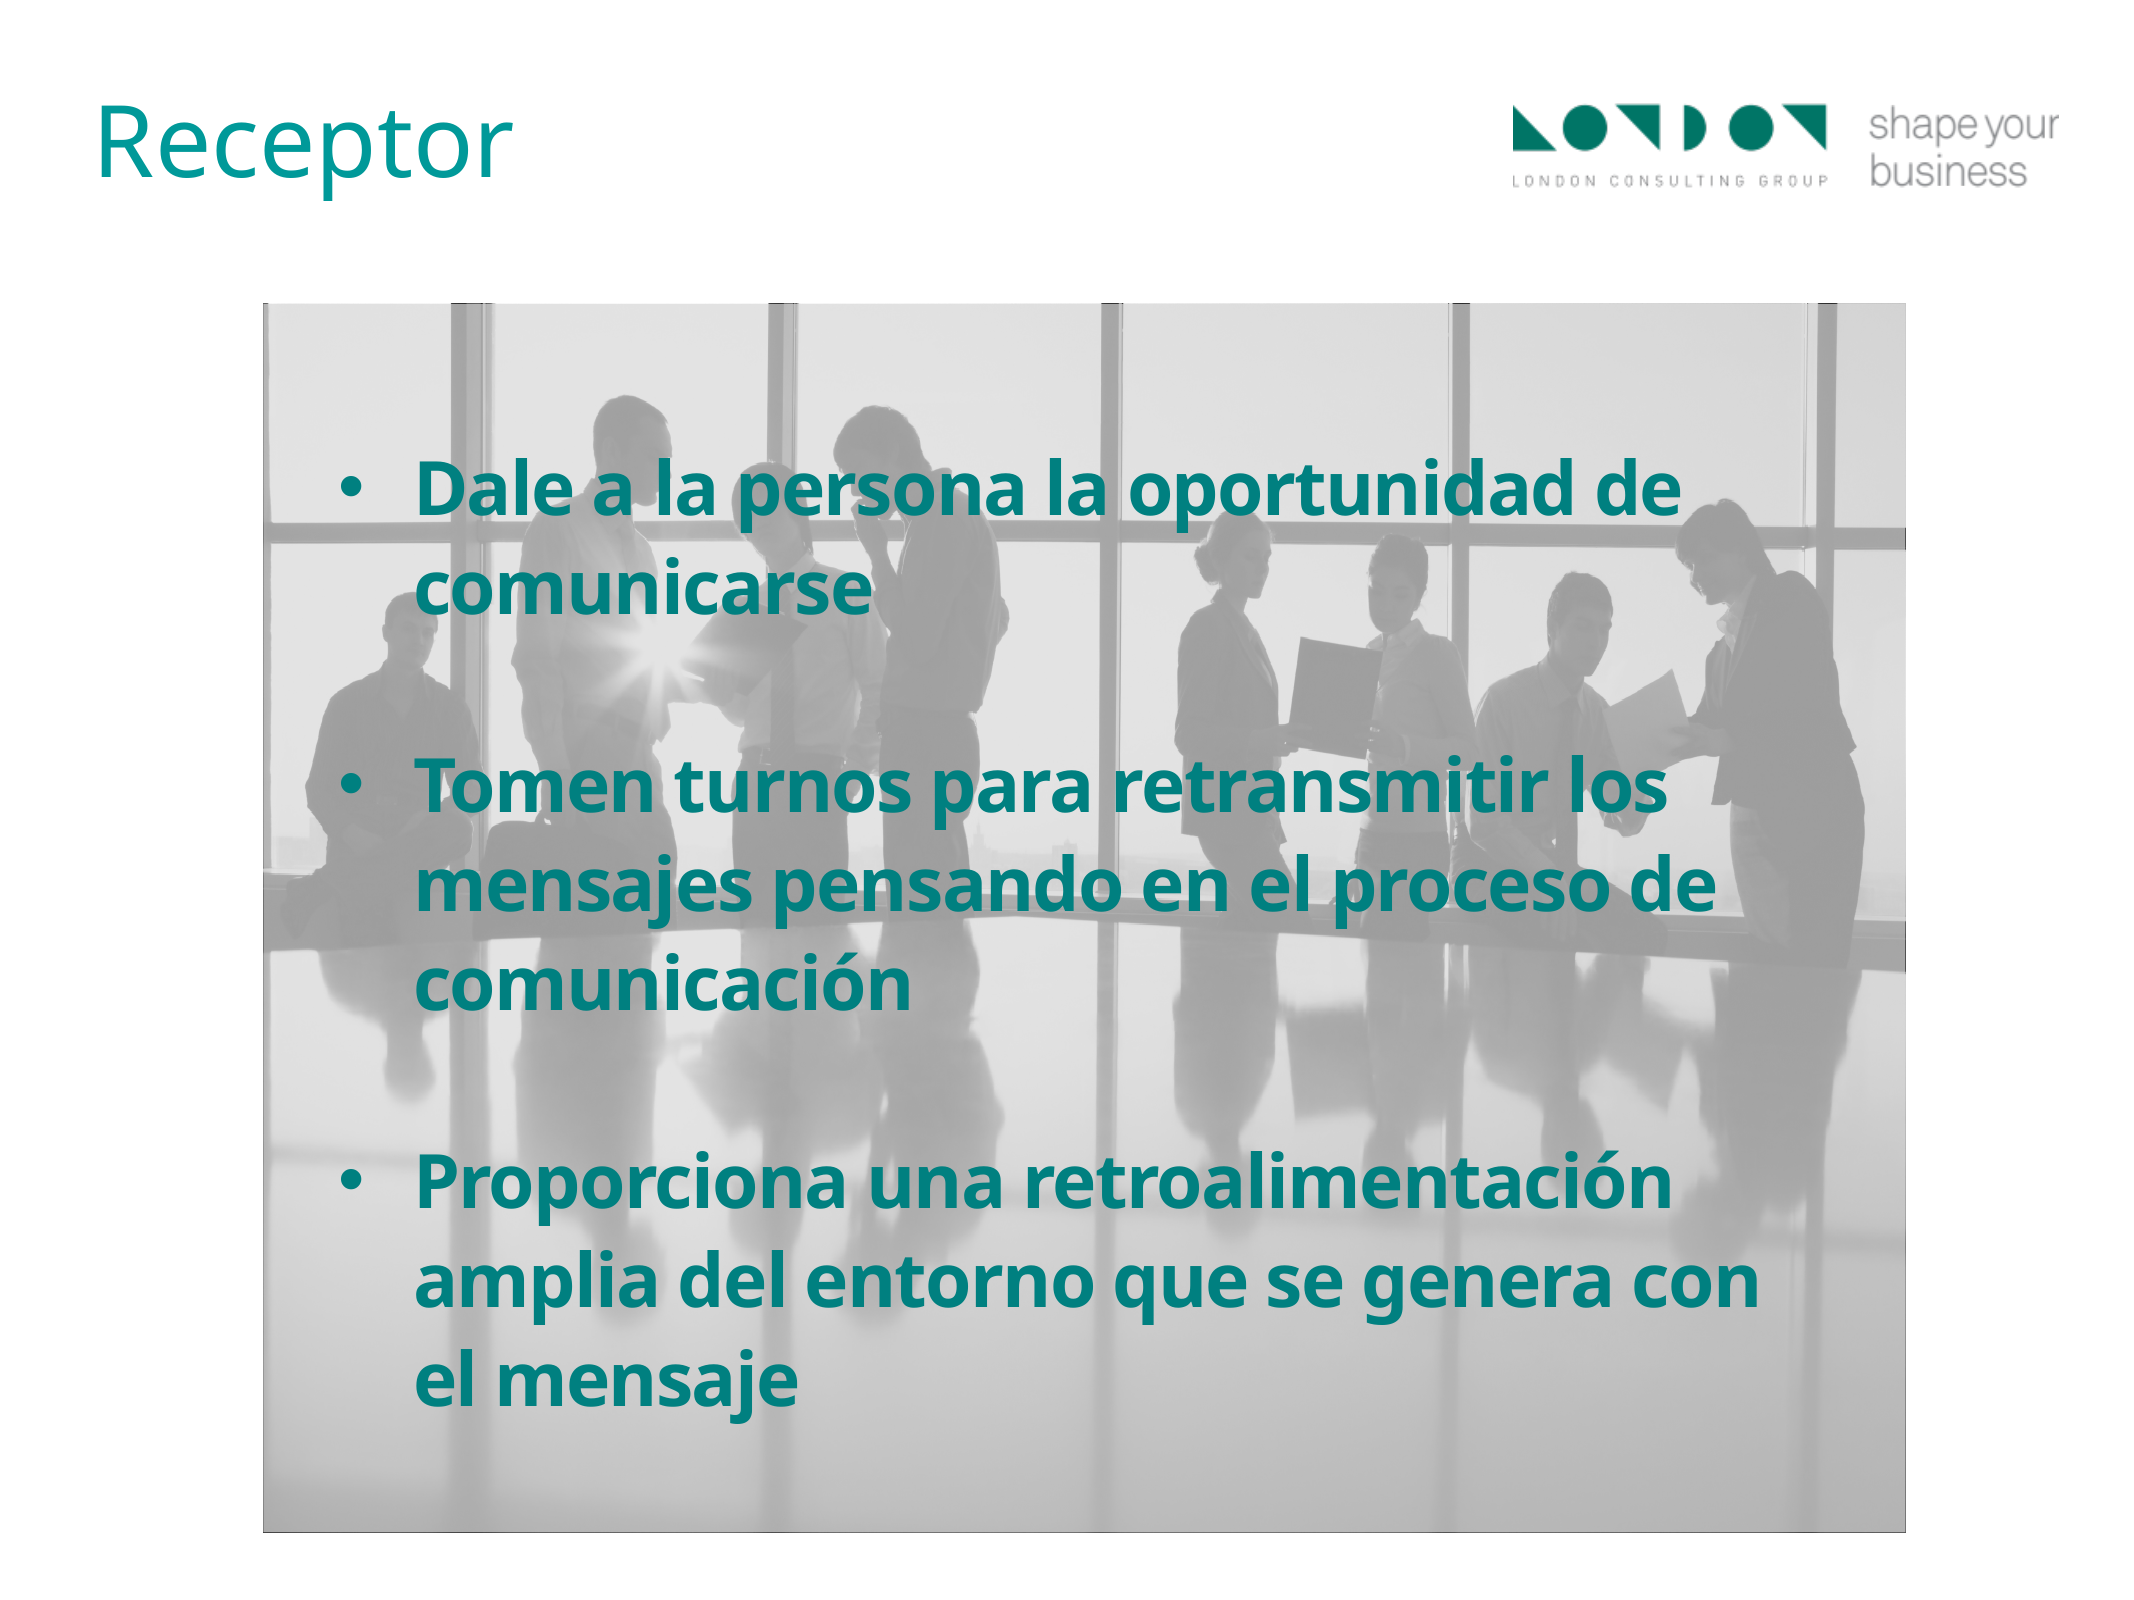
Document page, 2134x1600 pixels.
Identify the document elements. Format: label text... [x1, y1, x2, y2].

text_box Receptor [92, 76, 1646, 197]
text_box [263, 303, 1906, 1533]
